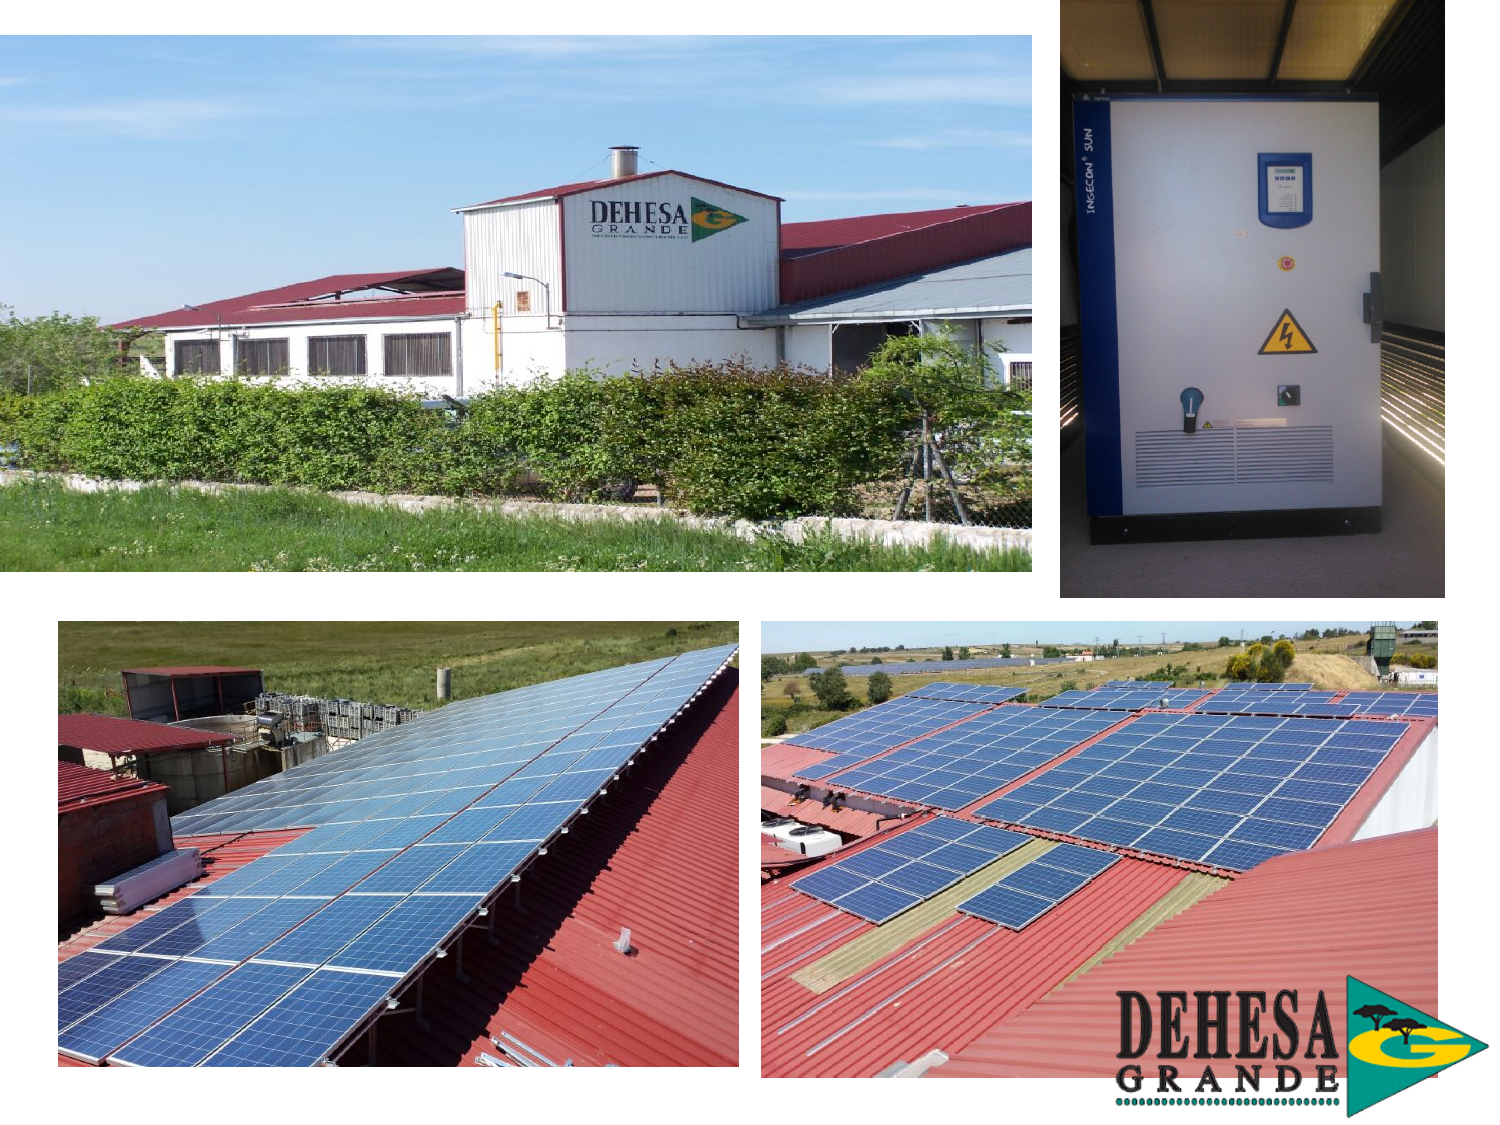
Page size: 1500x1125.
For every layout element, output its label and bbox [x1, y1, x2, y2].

list [58, 620, 739, 1067]
picture [761, 620, 1500, 1125]
picture [1060, 0, 1445, 598]
picture [0, 34, 1032, 572]
